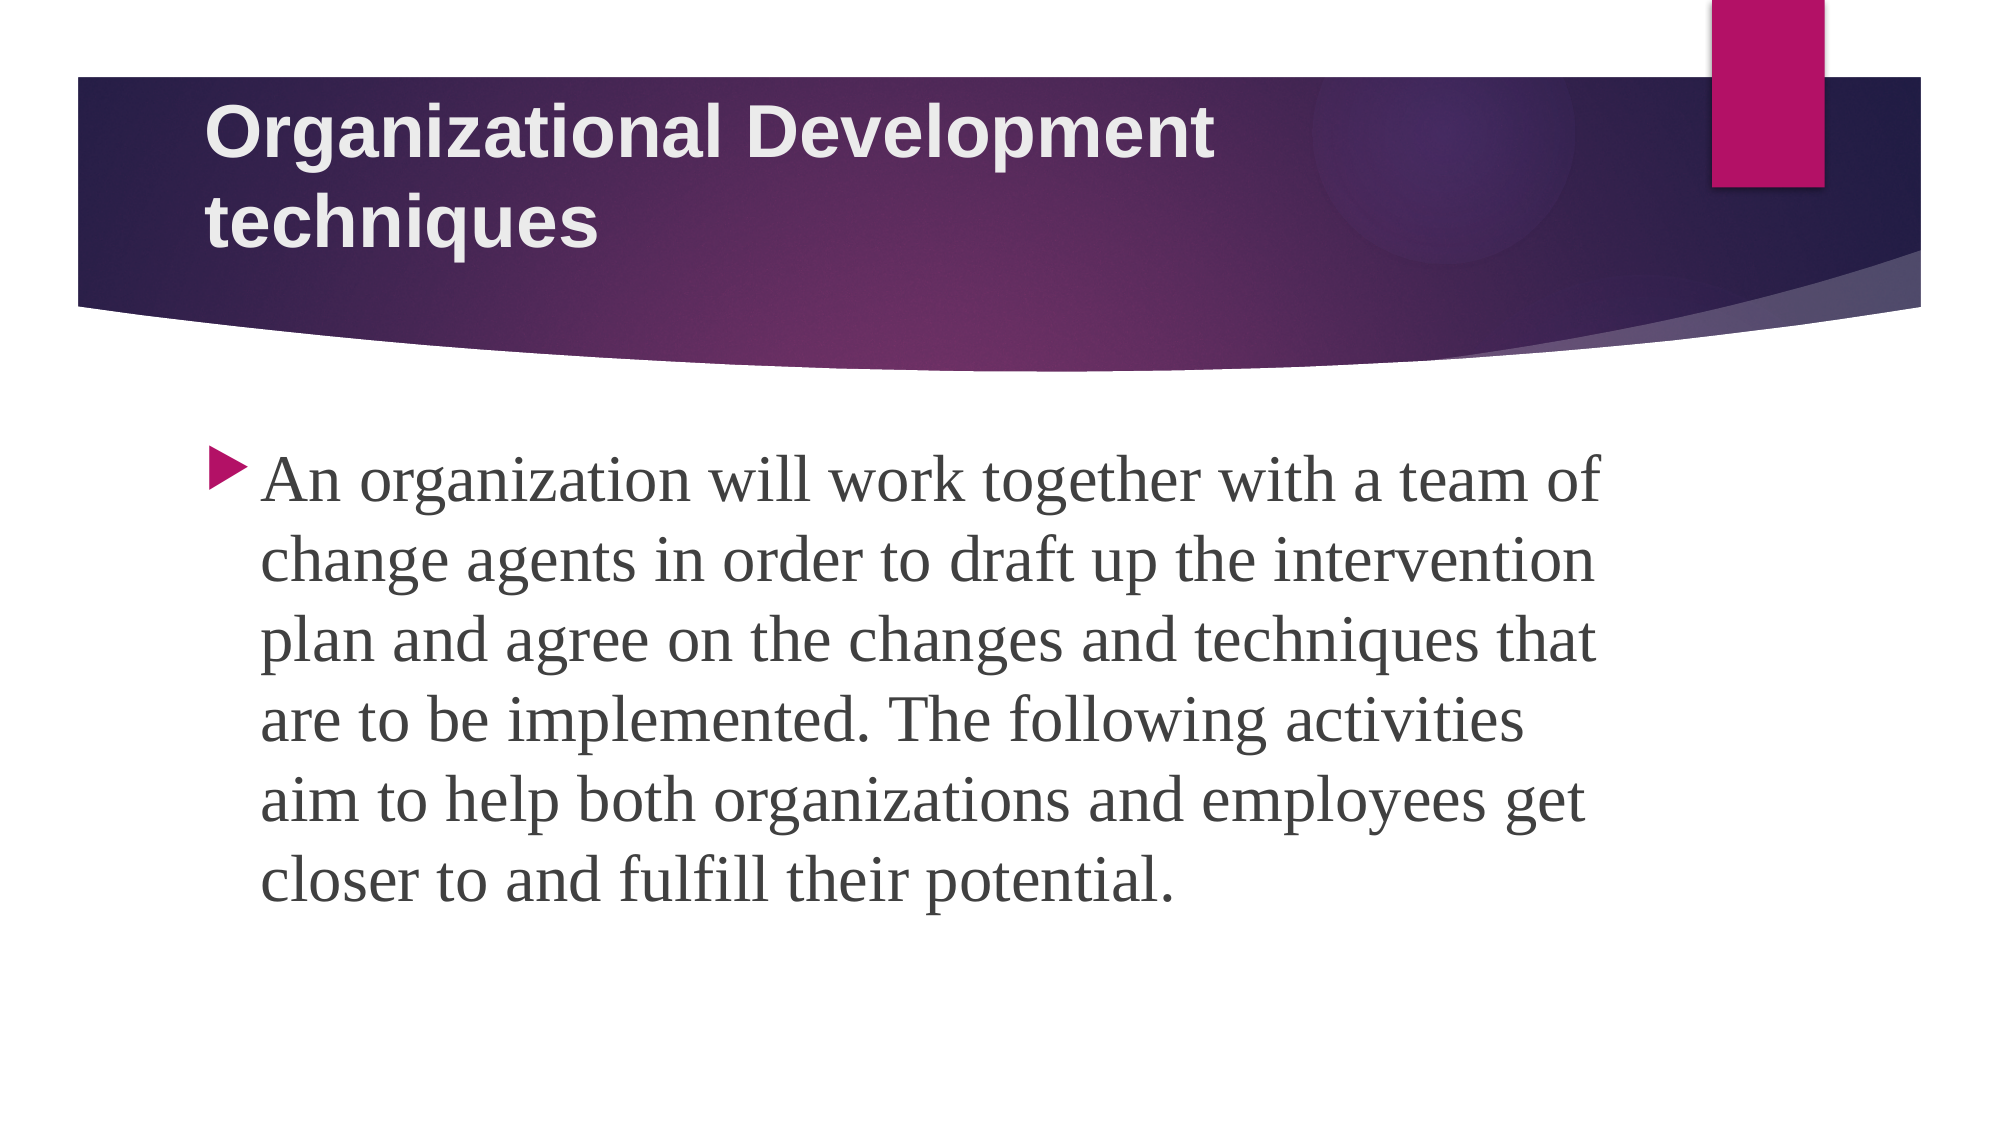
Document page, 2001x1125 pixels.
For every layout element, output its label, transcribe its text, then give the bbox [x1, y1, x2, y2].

list An organization will work together with a team of change agents in order to draft up the intervention plan and agree on the changes and techniques that are to be implemented. The following activities aim to help both organizations and employees get closer to and fulfill their potential. [189, 427, 1638, 988]
title Organizational Development techniques [189, 159, 1627, 276]
